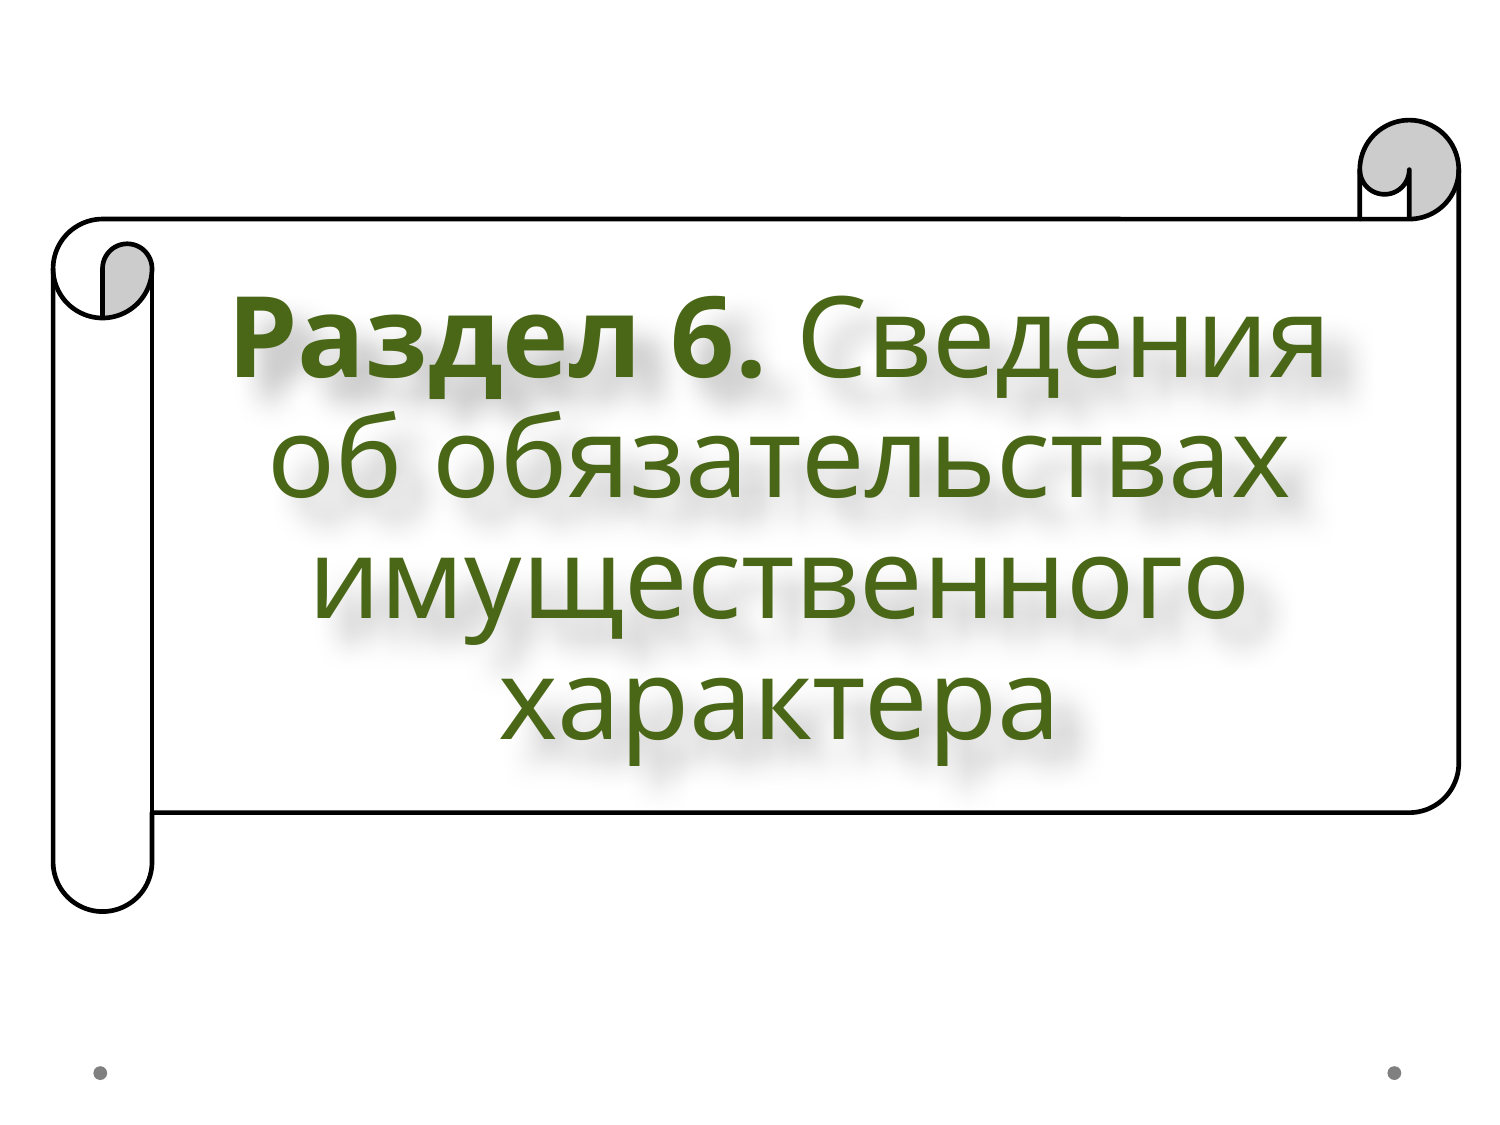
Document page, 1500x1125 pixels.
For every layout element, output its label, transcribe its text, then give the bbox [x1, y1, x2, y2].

text_box [50, 117, 1462, 914]
title Раздел 6. Сведения об обязательствах имущественного характера [147, 597, 1412, 770]
